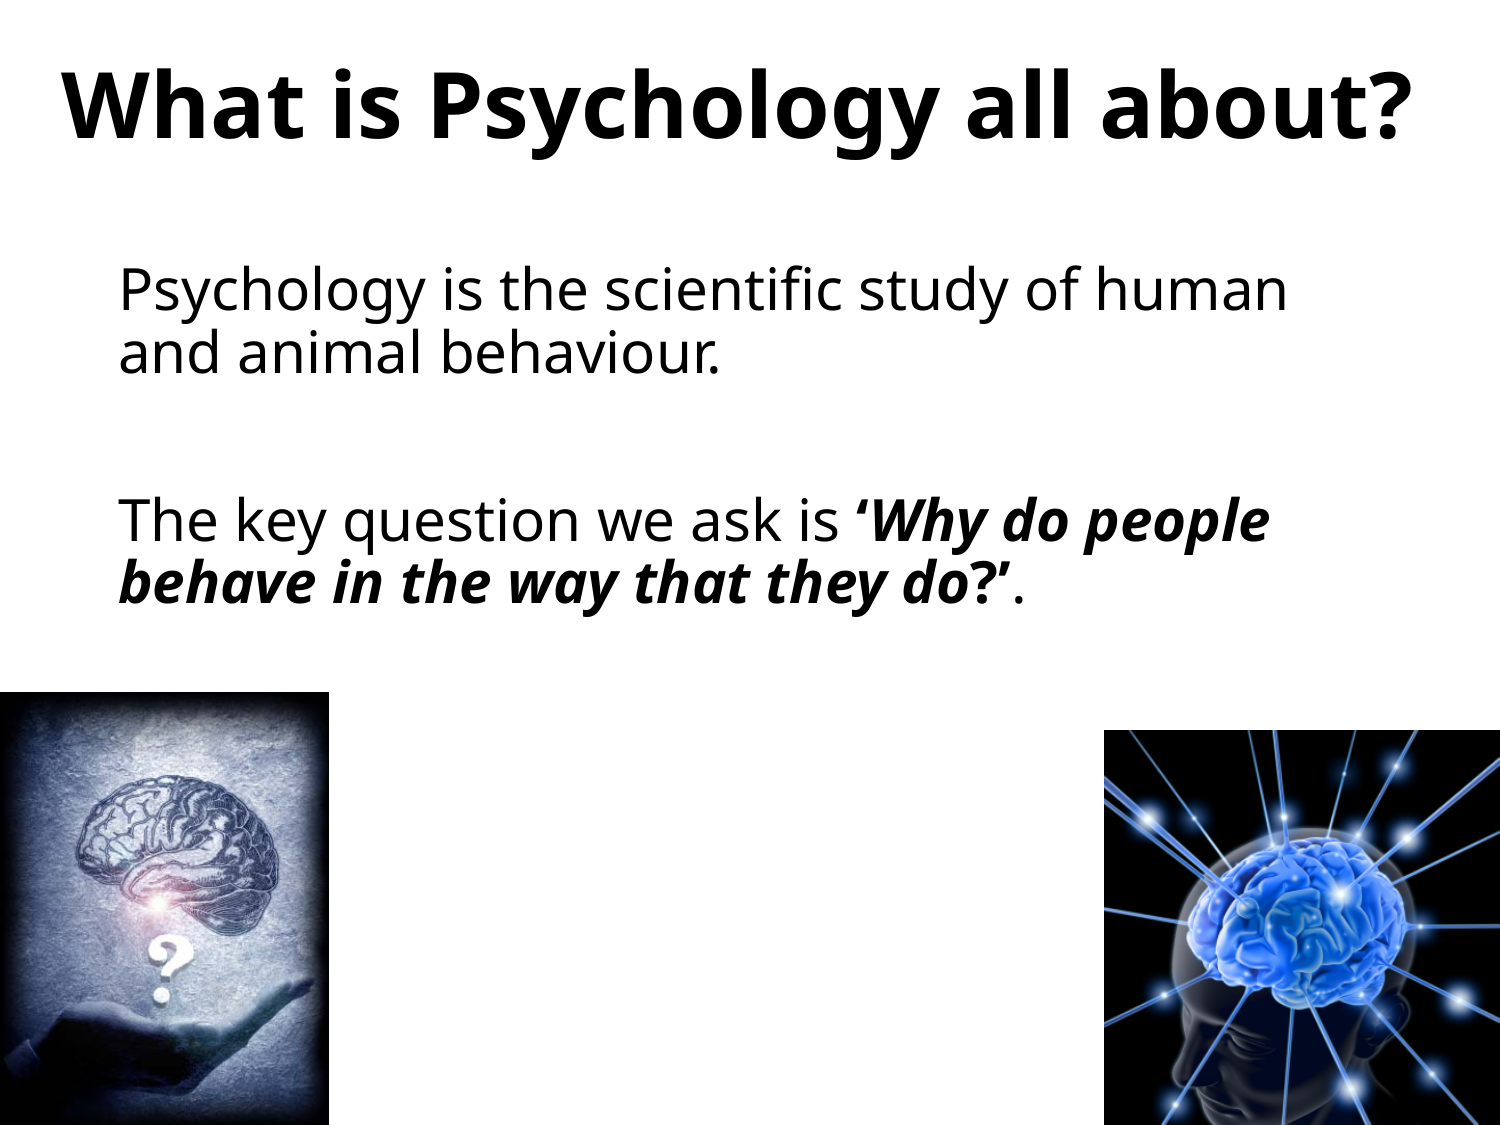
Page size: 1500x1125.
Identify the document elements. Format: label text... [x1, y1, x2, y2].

list Psychology is the scientific study of human and animal behaviour. The key question we ask is ‘Why do people behave in the way that they do?’. [103, 252, 1397, 967]
picture [1104, 730, 1500, 1125]
title What is Psychology all about? [0, 0, 1500, 218]
picture [0, 692, 329, 1125]
